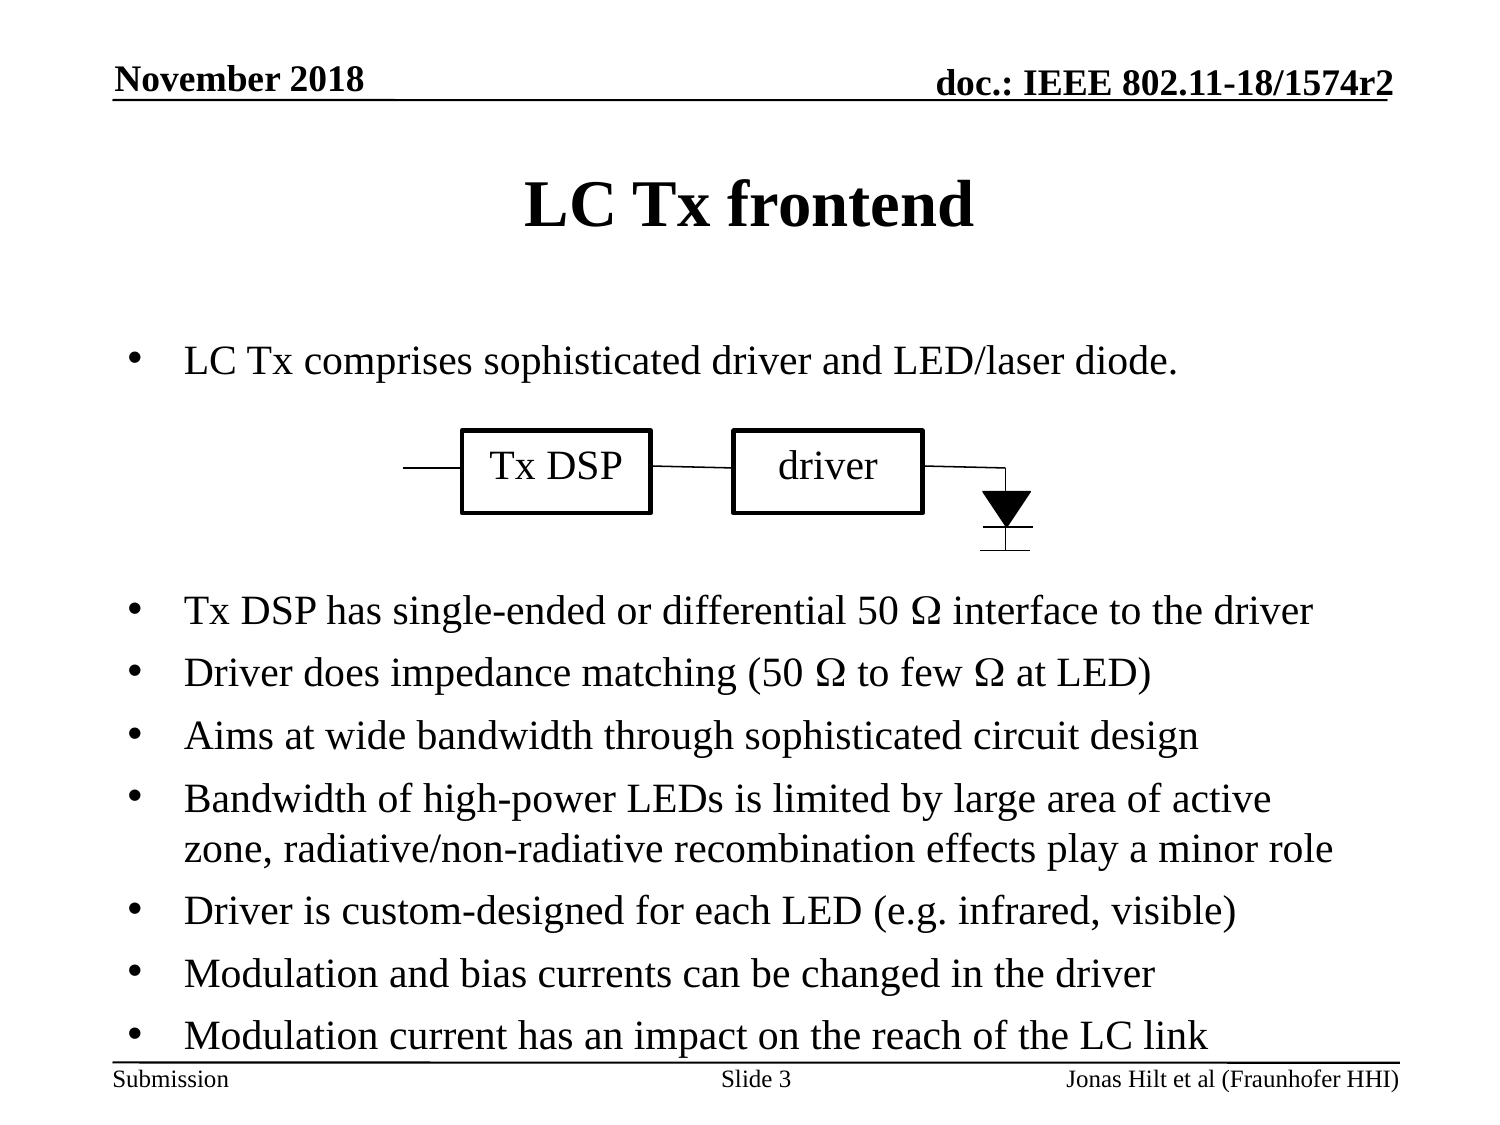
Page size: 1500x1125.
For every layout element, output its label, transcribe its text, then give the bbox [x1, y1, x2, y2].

text_box [983, 491, 1000, 518]
text_box driver [731, 428, 925, 515]
footer Jonas Hilt et al (Fraunhofer HHI) [900, 1061, 1400, 1093]
text_box [1010, 491, 1031, 522]
title LC Tx frontend [112, 112, 1388, 288]
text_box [922, 465, 1006, 469]
slide_number Slide 3 [712, 1061, 800, 1123]
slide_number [114, 54, 493, 100]
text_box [650, 465, 734, 469]
text_box LC Tx comprises sophisticated driver and LED/laser diode. Tx DSP has single-ended or differential 50 W interface to the driver Driver does impedance matching (50 W to few W at LED) Aims at wide bandwidth through sophisticated circuit design Bandwidth of high-power LEDs is limited by large area of active zone, radiative/non-radiative recombination effects play a minor role Driver is custom-designed for each LED (e.g. infrared, visible) Modulation and bias currents can be changed in the driver Modulation current has an impact on the reach of the LC link [112, 324, 1388, 1032]
text_box Tx DSP [460, 428, 653, 515]
